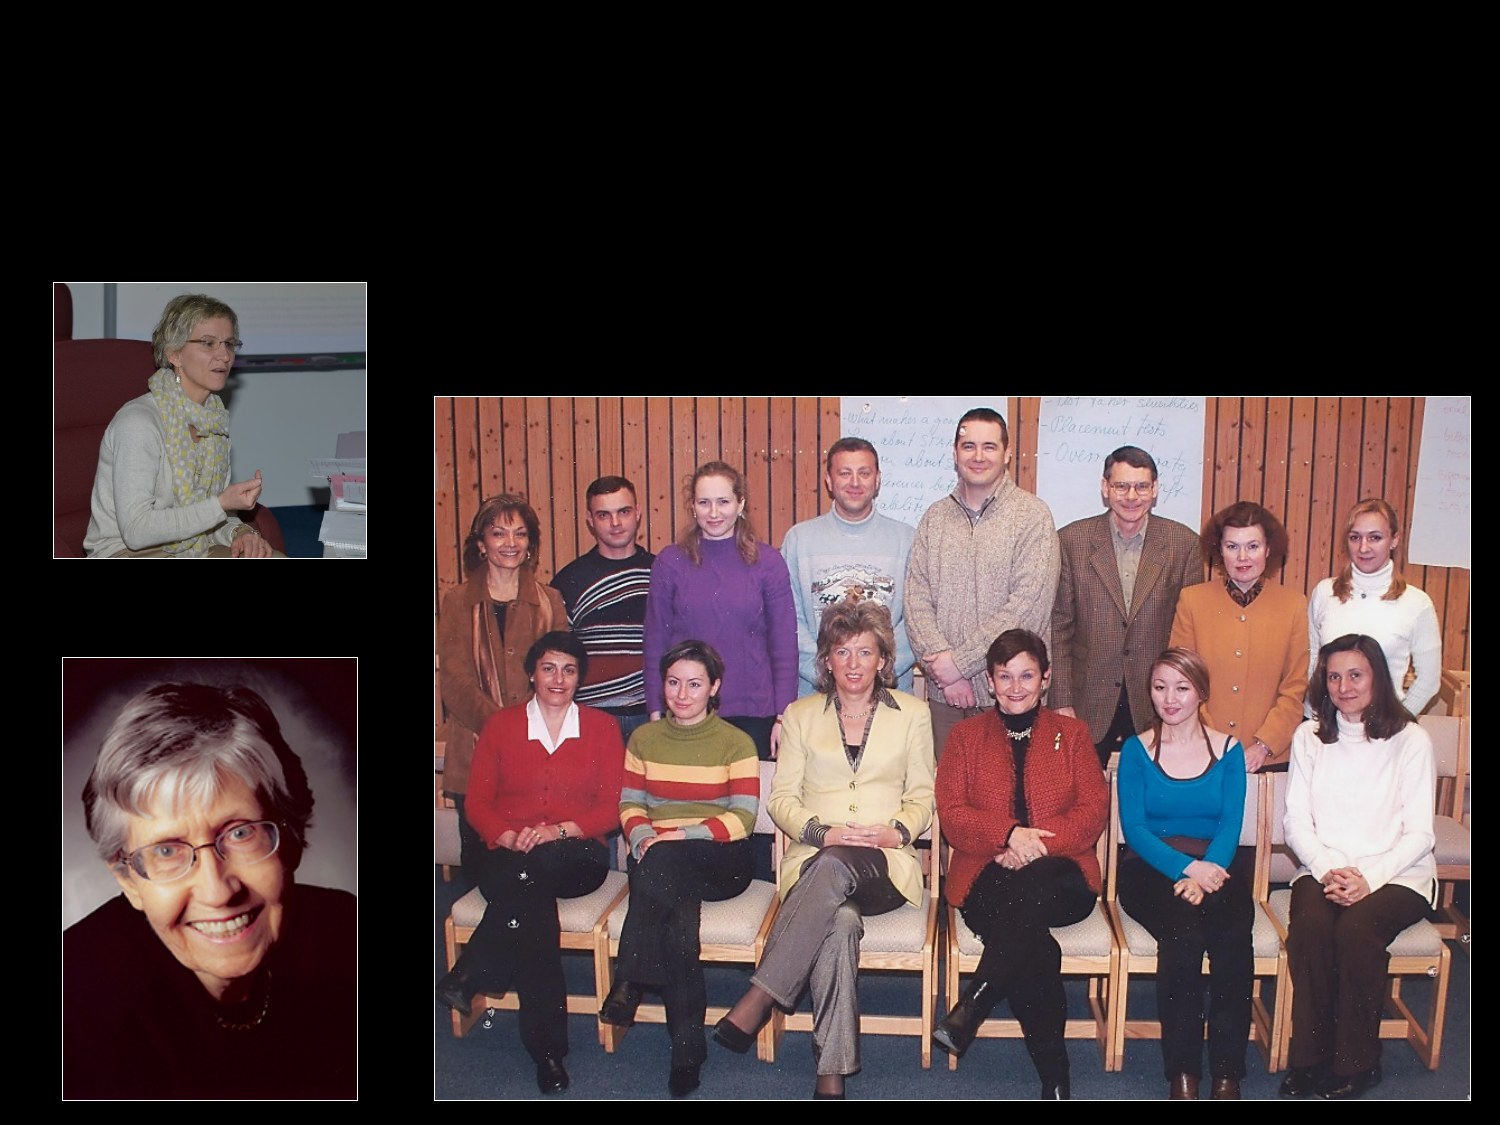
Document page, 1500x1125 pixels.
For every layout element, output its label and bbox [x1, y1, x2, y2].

picture [434, 395, 1471, 1101]
picture [53, 282, 367, 559]
picture [62, 657, 359, 1101]
